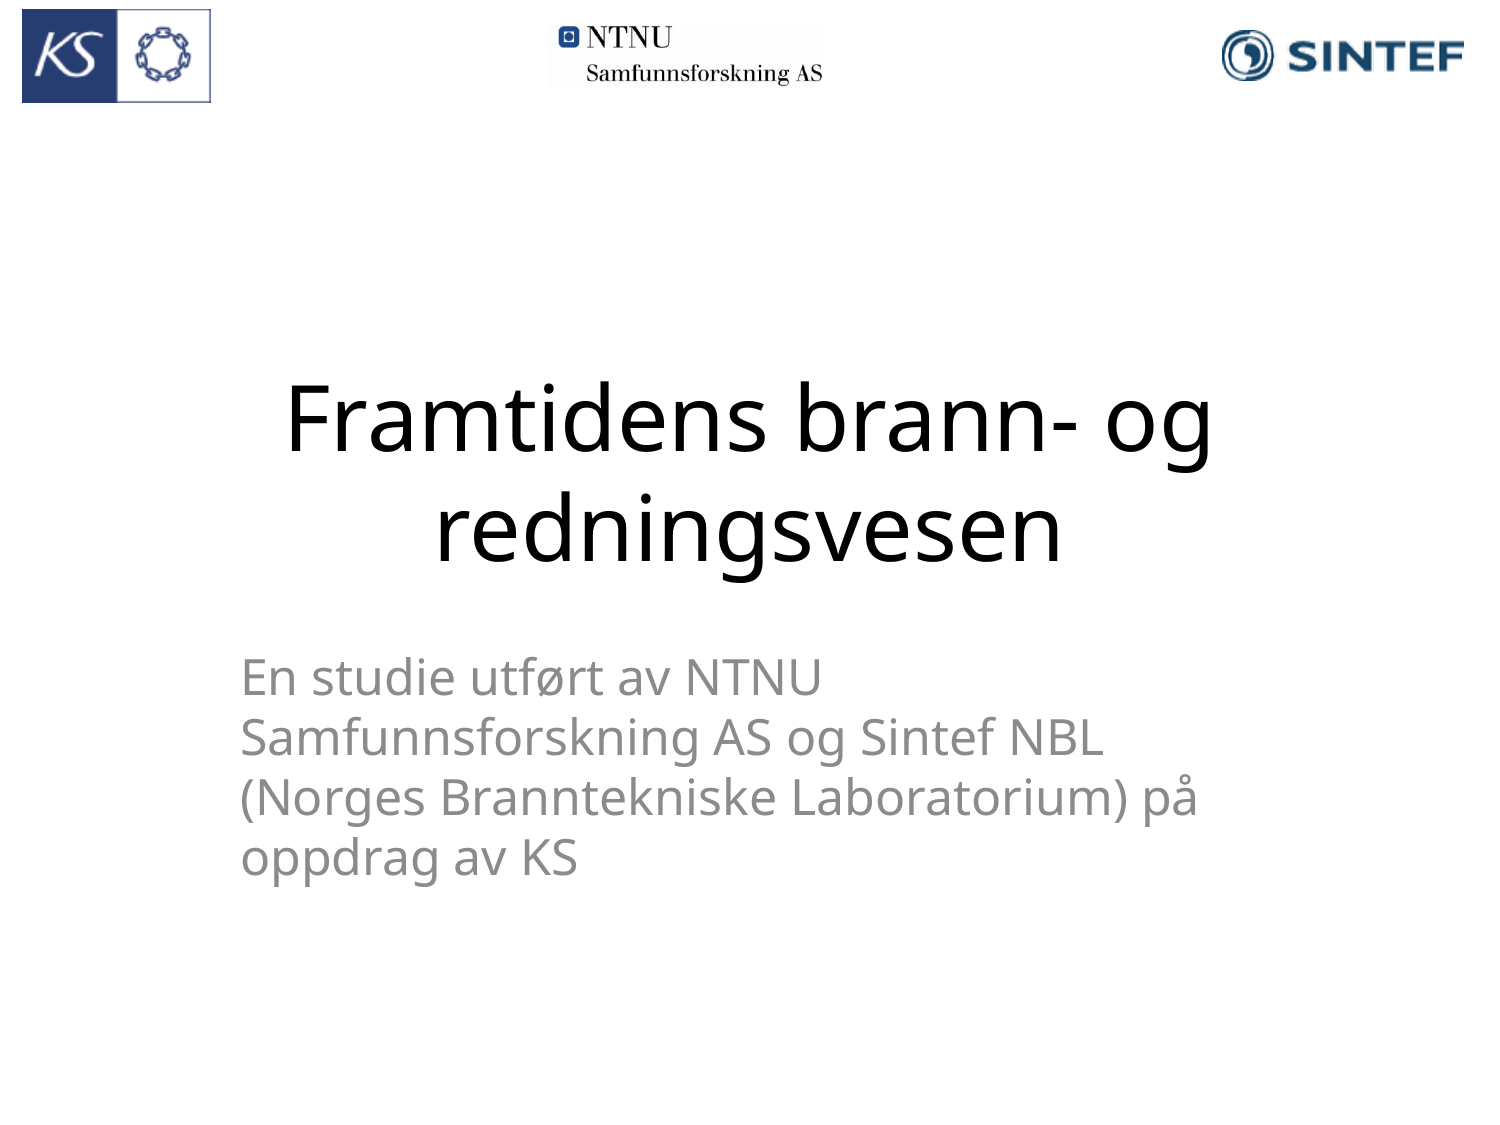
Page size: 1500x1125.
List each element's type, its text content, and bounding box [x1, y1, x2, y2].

subtitle En studie utført av NTNU Samfunnsforskning AS og Sintef NBL (Norges Branntekniske Laboratorium) på oppdrag av KS [225, 637, 1275, 925]
title Framtidens brann- og redningsvesen [112, 349, 1388, 591]
picture [22, 8, 211, 103]
picture [1222, 30, 1464, 82]
picture [548, 25, 823, 87]
